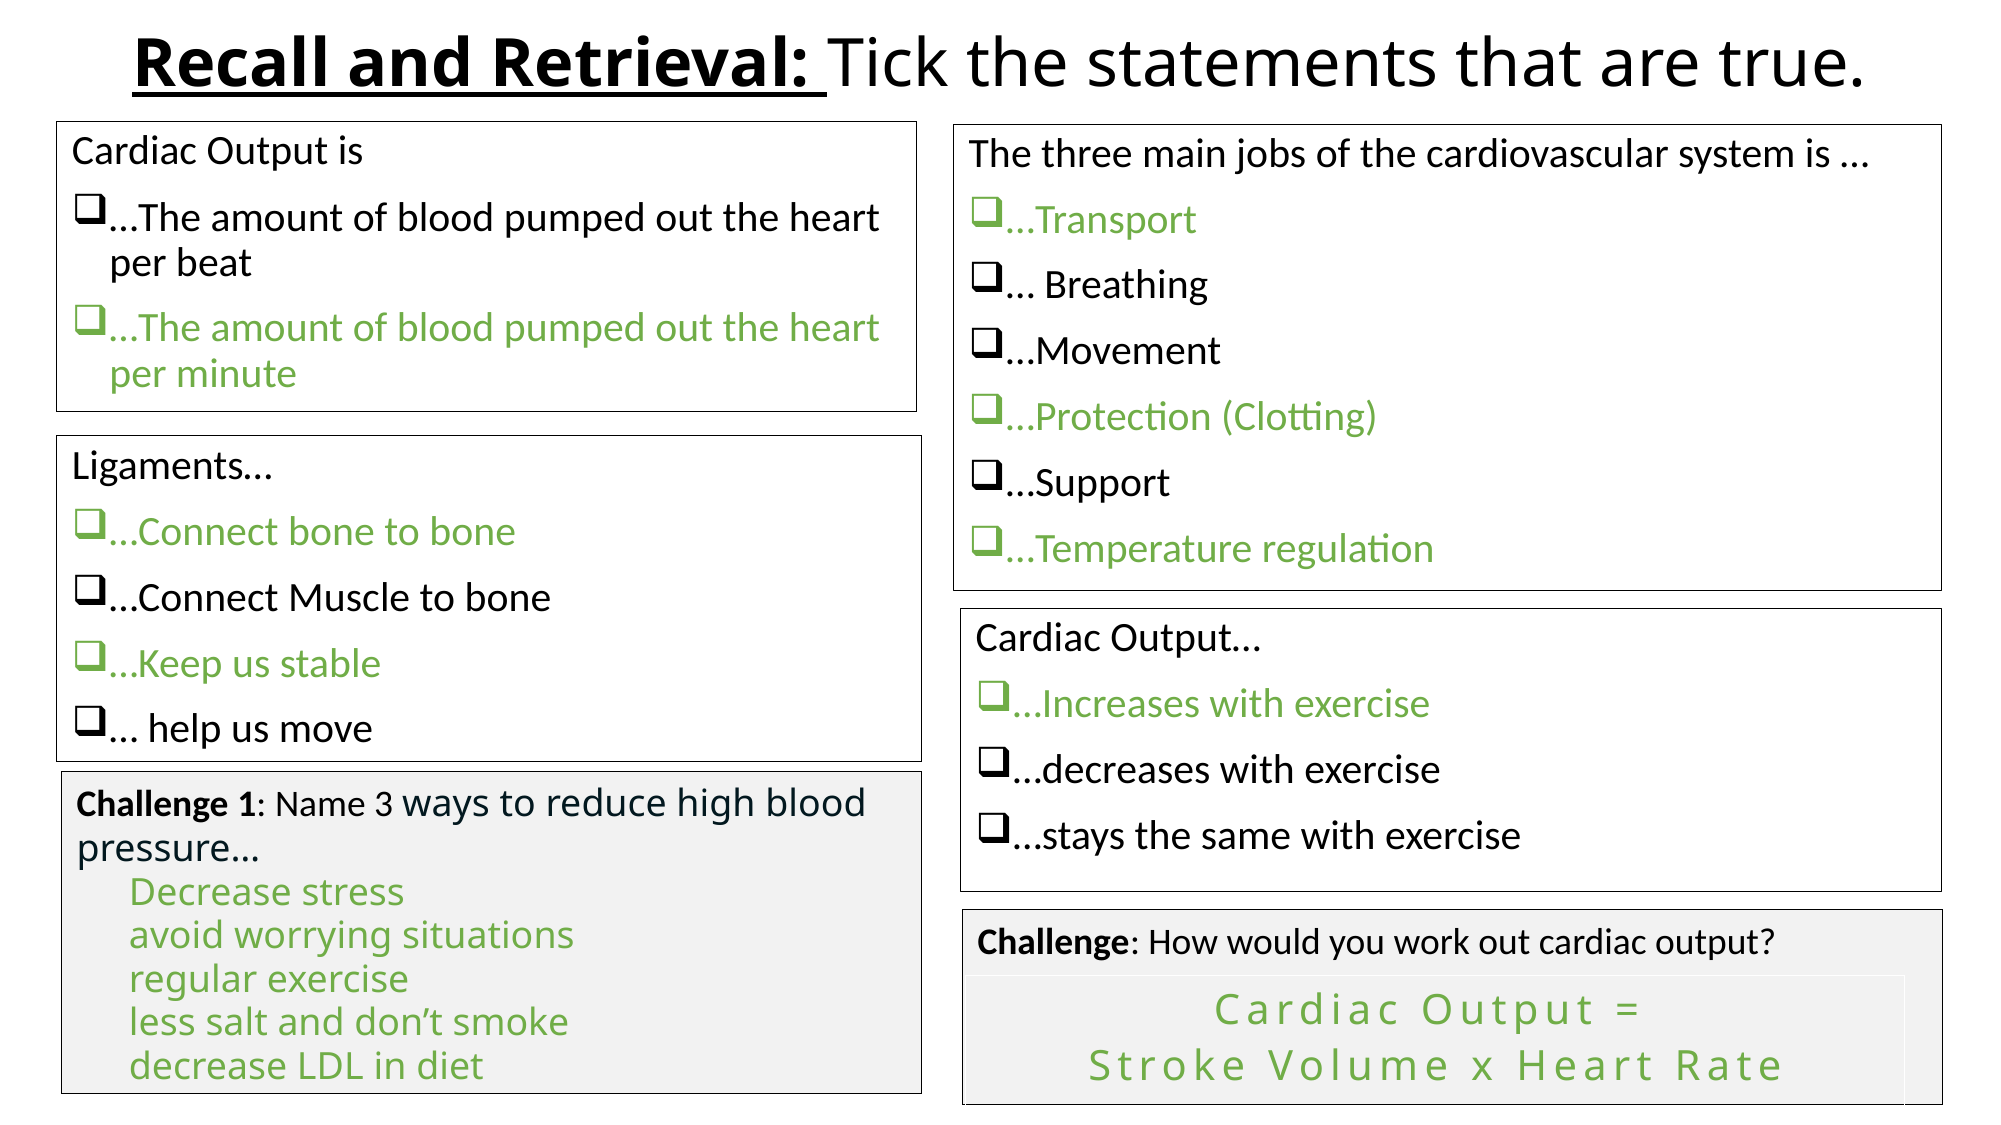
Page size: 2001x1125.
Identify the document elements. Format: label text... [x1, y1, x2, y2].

text_box Cardiac Output… …Increases with exercise …decreases with exercise …stays the same with exercise [960, 607, 1942, 892]
title Recall and Retrieval: Tick the statements that are true. [0, 0, 2000, 131]
text_box Challenge: How would you work out cardiac output? [962, 909, 1943, 1105]
text_box The three main jobs of the cardiovascular system is … …Transport … Breathing …Movement …Protection (Clotting) …Support …Temperature regulation [953, 123, 1942, 591]
list Cardiac Output is …The amount of blood pumped out the heart per beat …The amount of blood pumped out the heart per minute [56, 121, 917, 412]
text_box Cardiac Output = Stroke Volume x Heart Rate [965, 975, 1905, 1125]
text_box Ligaments… …Connect bone to bone …Connect Muscle to bone …Keep us stable … help us move [56, 435, 922, 762]
text_box Challenge 1: Name 3 ways to reduce high blood pressure… Decrease stress avoid worrying situations regular exercise less salt and don’t smoke decrease LDL in diet [61, 771, 922, 1094]
